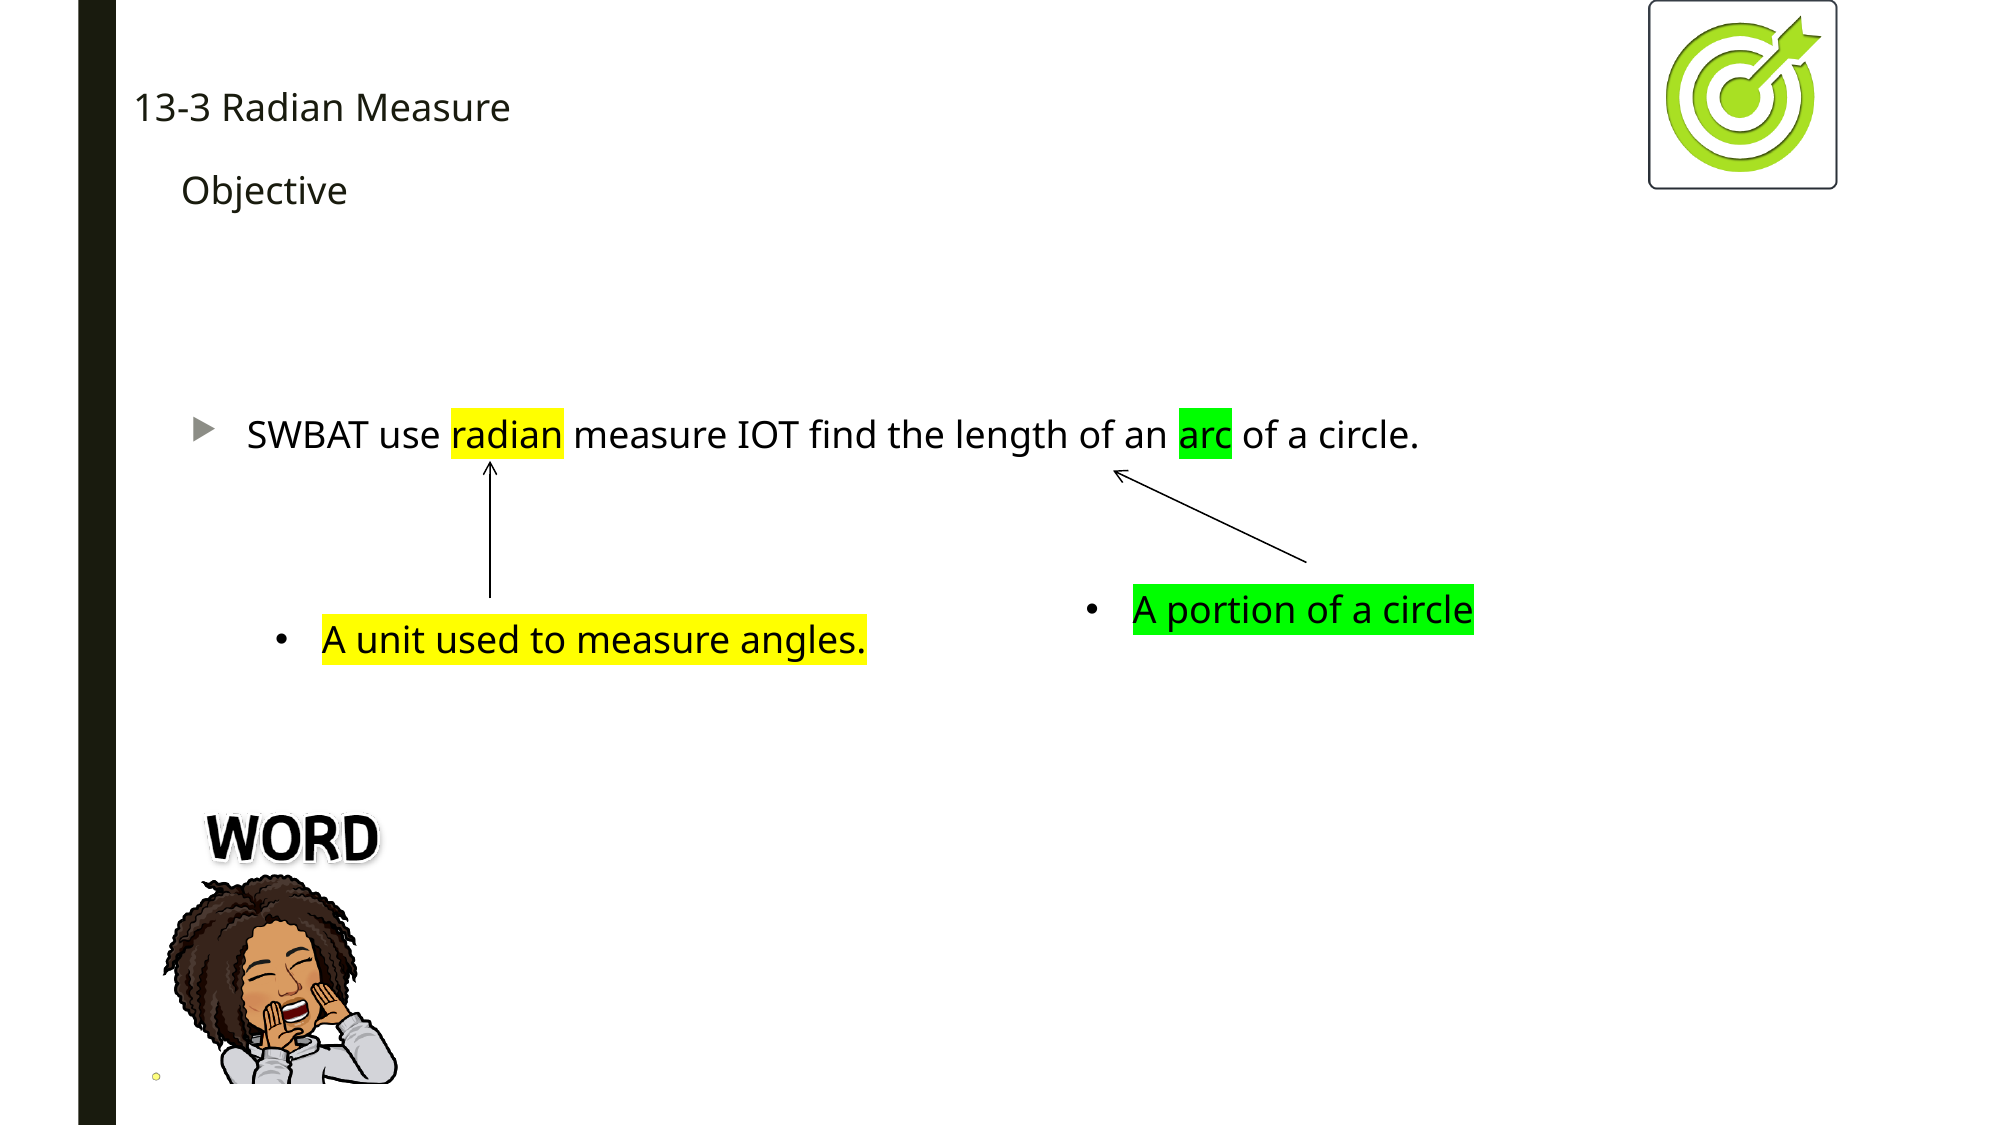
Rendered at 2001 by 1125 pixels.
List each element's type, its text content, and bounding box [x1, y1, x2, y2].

picture [147, 792, 440, 1085]
title 13-3 Radian Measure Objective [106, 74, 1700, 221]
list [1648, 0, 1839, 190]
text_box A portion of a circle [1070, 578, 1546, 639]
text_box SWBAT use radian measure IOT find the length of an arc of a circle. [175, 403, 1933, 794]
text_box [1112, 470, 1307, 563]
text_box A unit used to measure angles. [260, 608, 903, 669]
